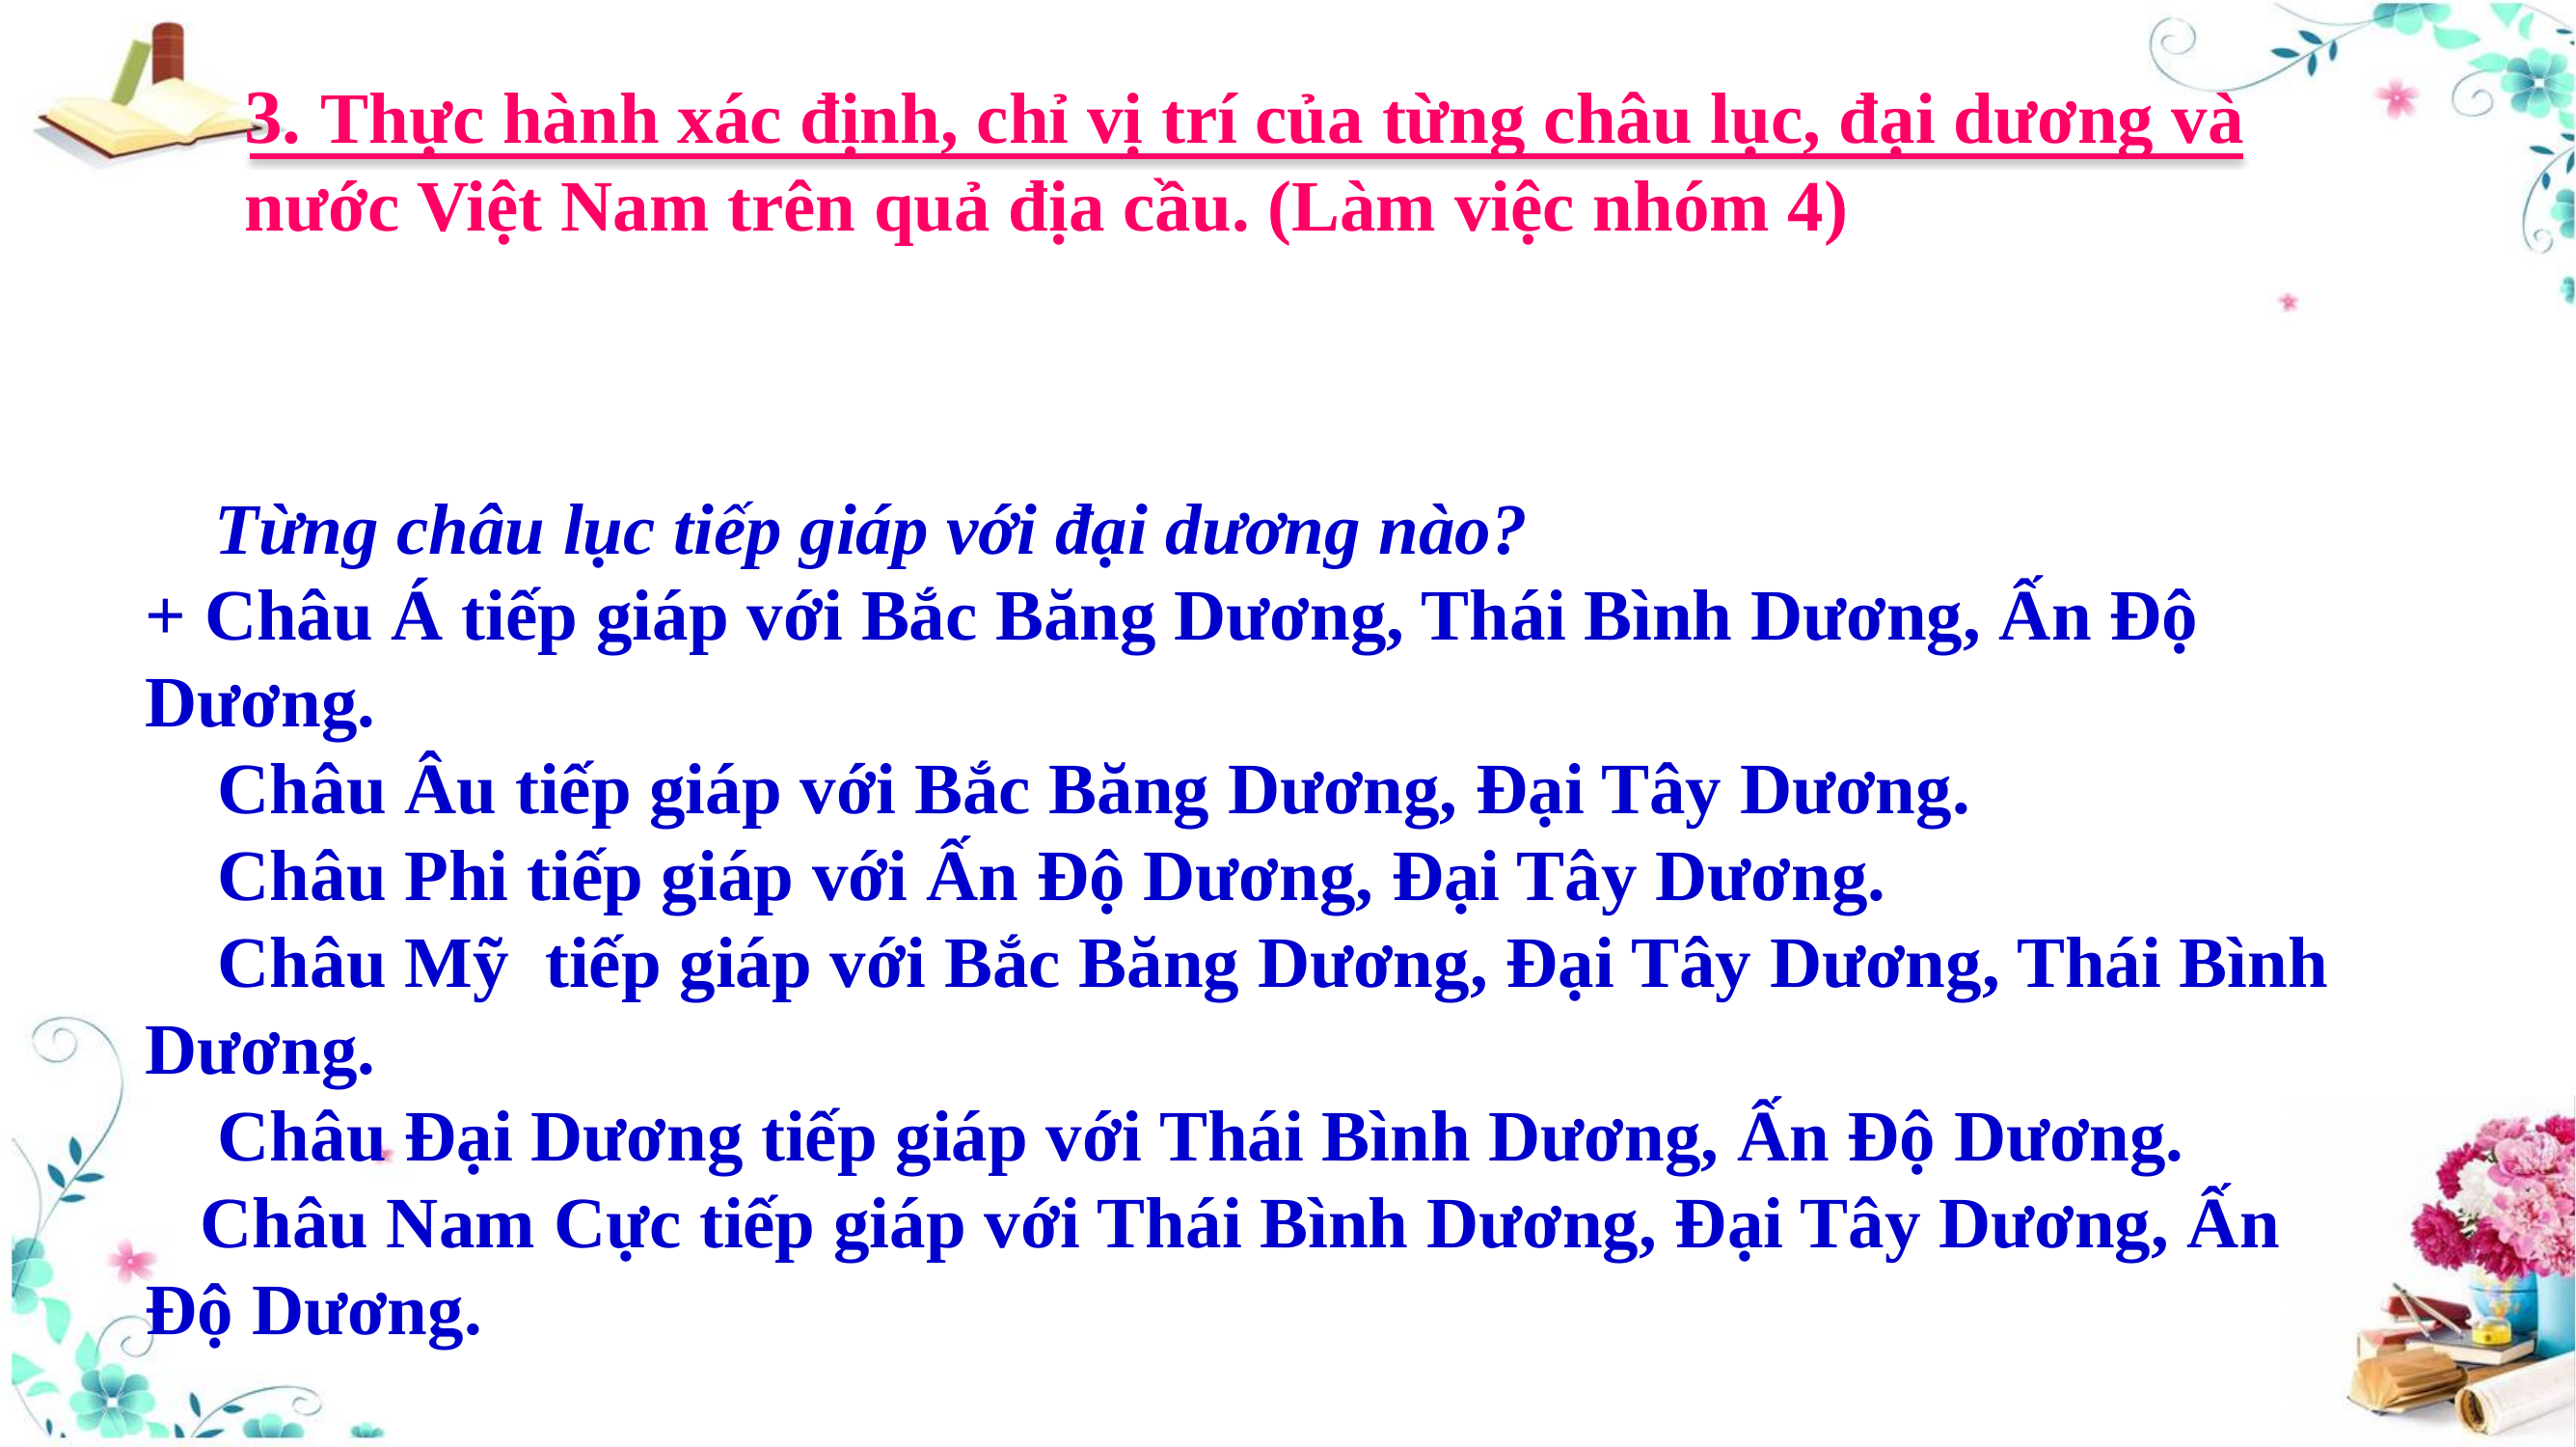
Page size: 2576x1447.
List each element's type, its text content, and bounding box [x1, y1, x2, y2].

picture [0, 0, 2576, 1447]
text_box + Châu Á tiếp giáp với Bắc Băng Dương, Thái Bình Dương, Ấn Độ Dương. Châu Âu tiếp giáp với Bắc Băng Dương, Đại Tây Dương. Châu Phi tiếp giáp với Ấn Độ Dương, Đại Tây Dương. Châu Mỹ tiếp giáp với Bắc Băng Dương, Đại Tây Dương, Thái Bình Dương. Châu Đại Dương tiếp giáp với Thái Bình Dương, Ấn Độ Dương. Châu Nam Cực tiếp giáp với Thái Bình Dương, Đại Tây Dương, Ấn Độ Dương. [130, 560, 2366, 1356]
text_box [230, 60, 2365, 244]
text_box Từng châu lục tiếp giáp với đại dương nào? [200, 475, 1592, 560]
